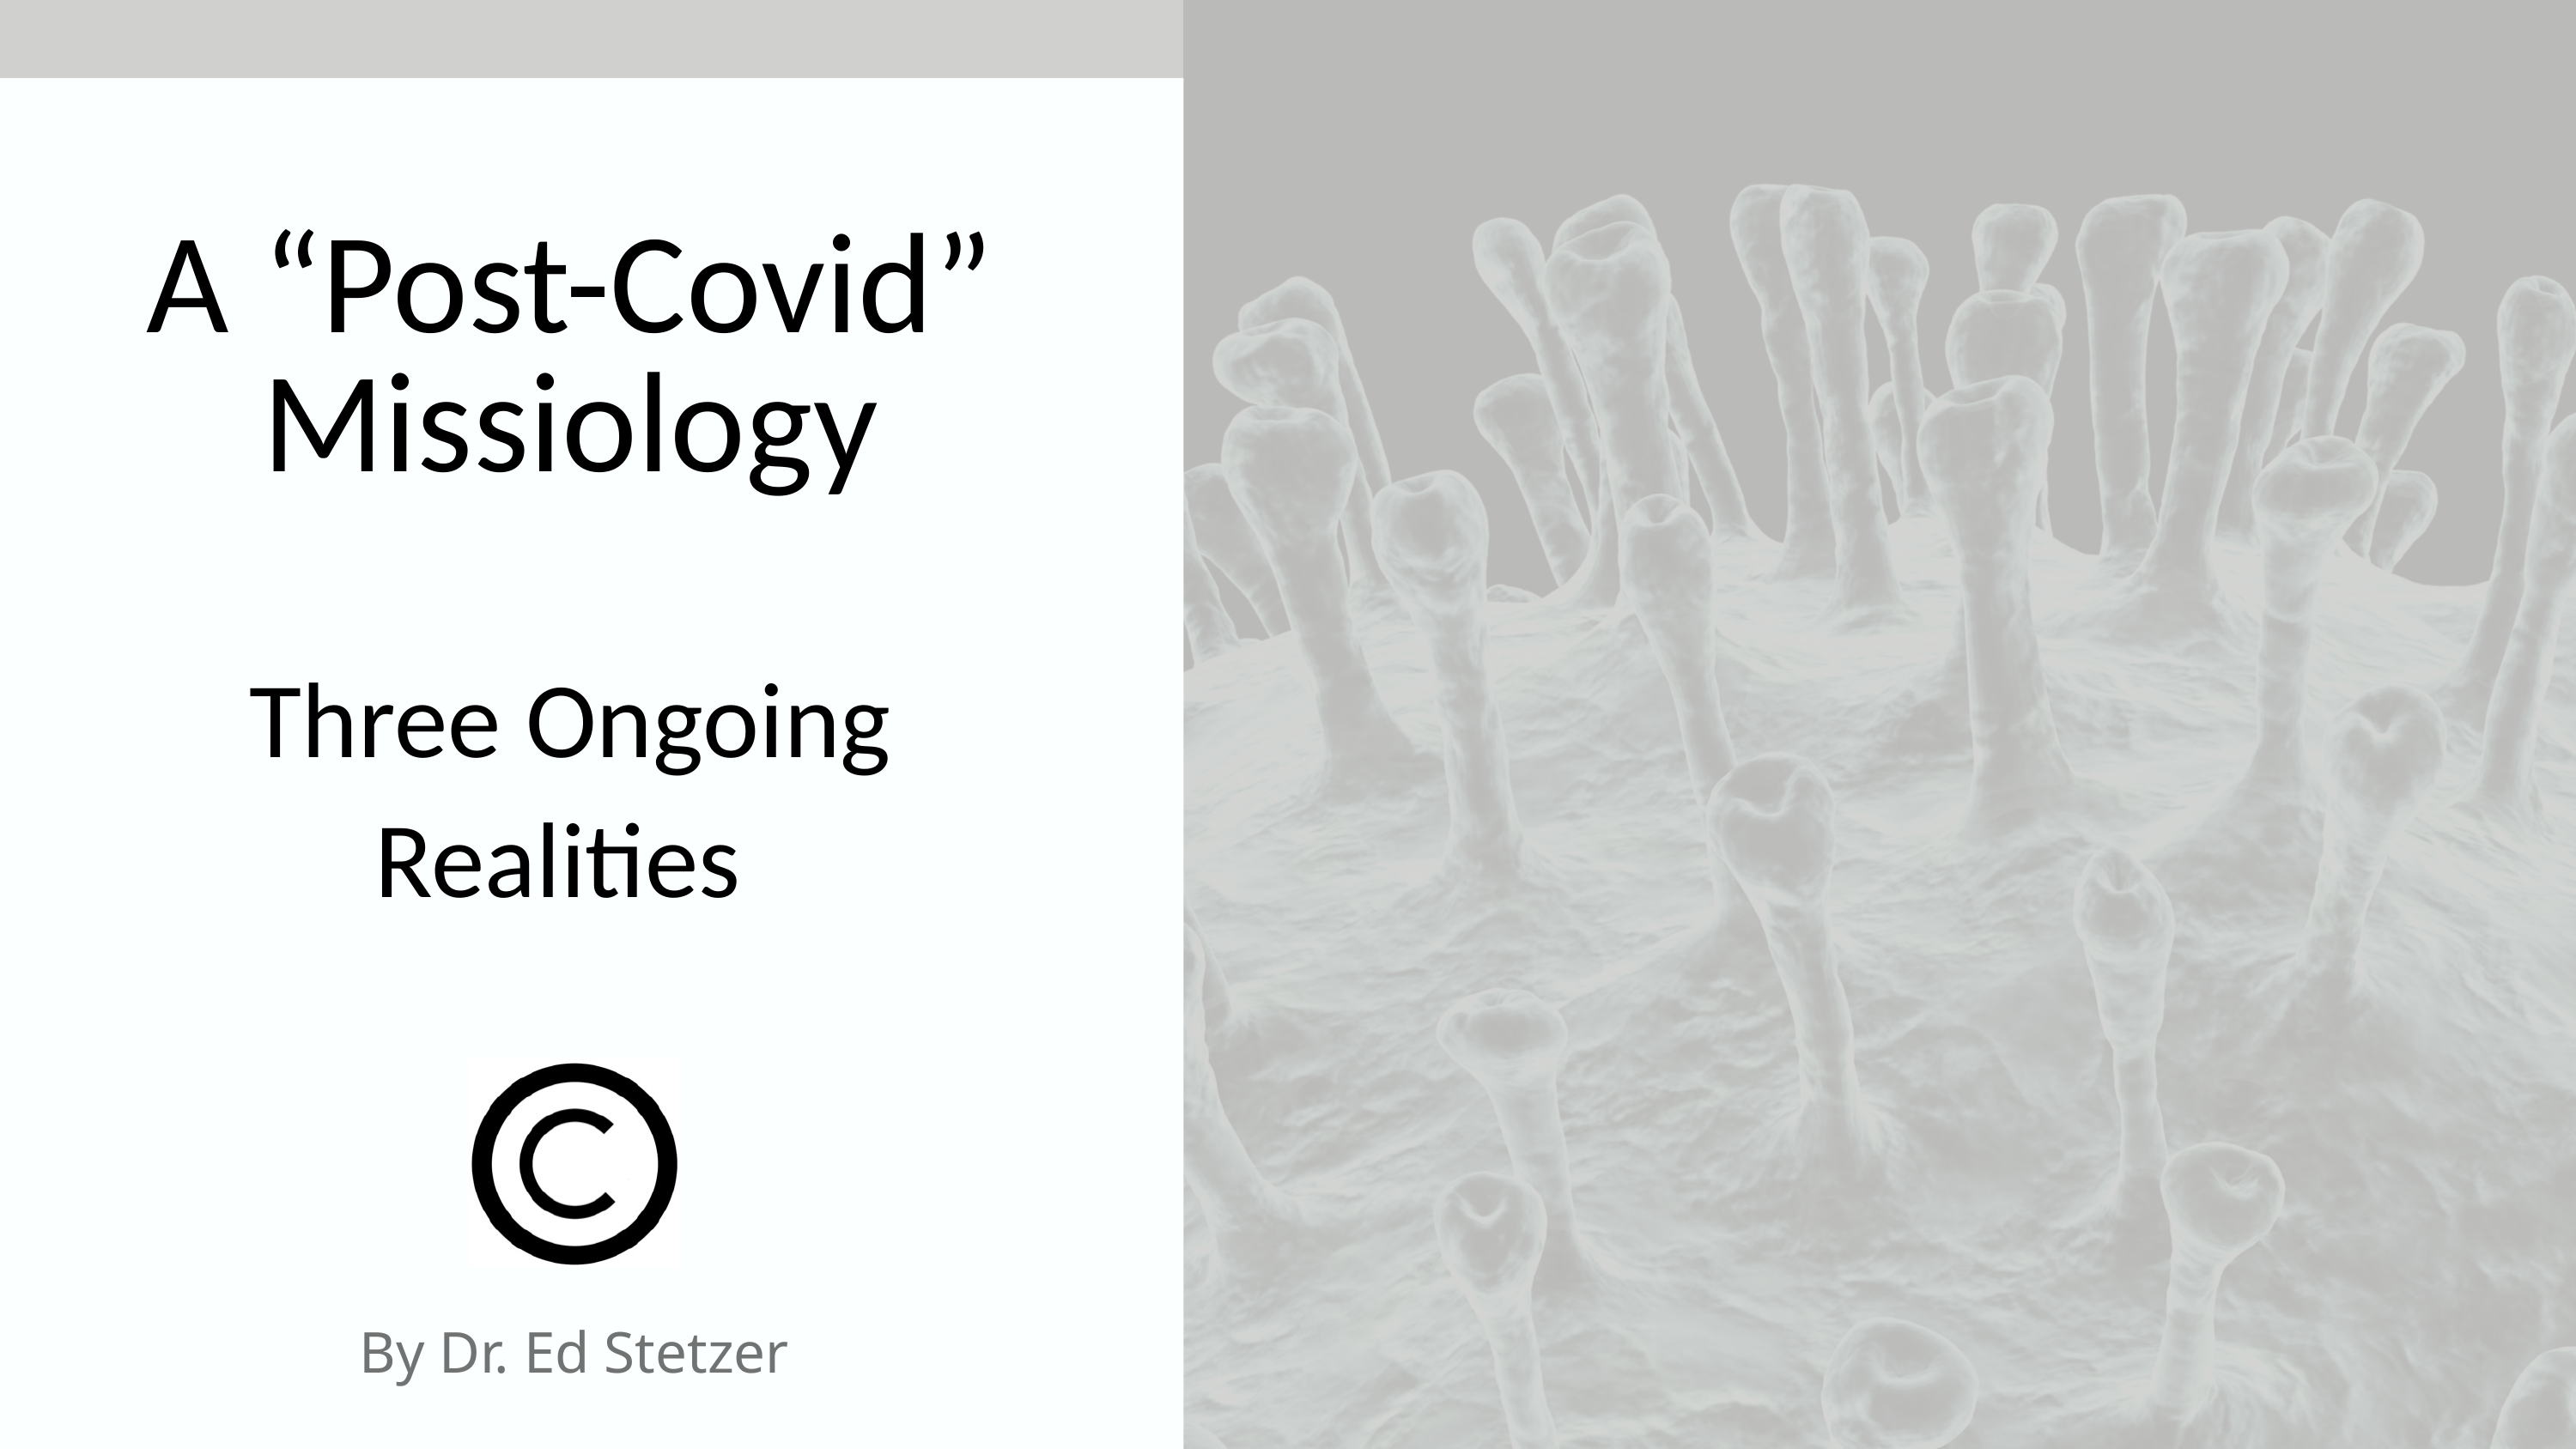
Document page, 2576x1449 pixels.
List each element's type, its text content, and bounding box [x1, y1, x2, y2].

text_box A “Post-Covid” Missiology Three Ongoing Realities [89, 82, 1052, 919]
text_box By Dr. Ed Stetzer [30, 1306, 1119, 1385]
picture [469, 1058, 680, 1268]
text_box [0, 77, 1179, 1449]
picture [1183, 0, 2576, 1449]
